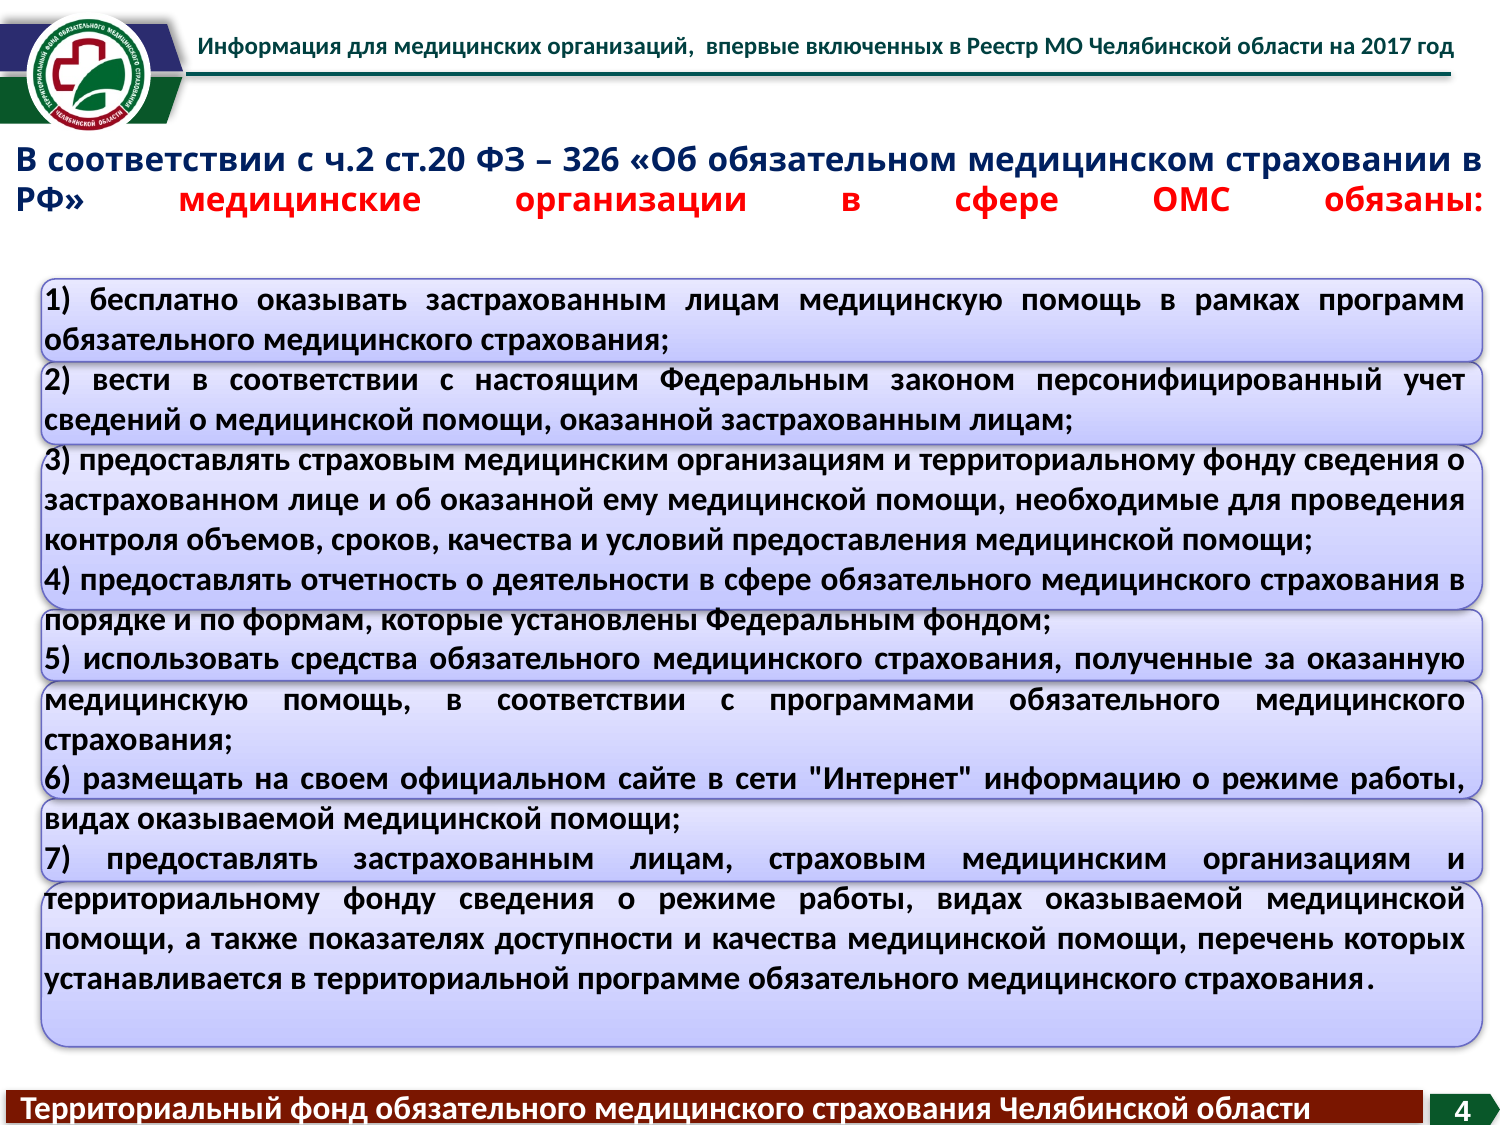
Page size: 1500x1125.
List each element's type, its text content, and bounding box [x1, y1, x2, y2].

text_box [5, 1089, 1500, 1125]
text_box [0, 11, 184, 140]
text_box [55, 1044, 1469, 1048]
text_box 1) бесплатно оказывать застрахованным лицам медицинскую помощь в рамках программ обязательного медицинского страхования; 2) вести в соответствии с настоящим Федеральным законом персонифицированный учет сведений о медицинской помощи, оказанной застрахованным лицам; 3) предоставлять страховым медицинским организациям и территориальному фонду сведения о застрахованном лице и об оказанной ему медицинской помощи, необходимые для проведения контроля объемов, сроков, качества и условий предоставления медицинской помощи; 4) предоставлять отчетность о деятельности в сфере обязательного медицинского страхования в порядке и по формам, которые установлены Федеральным фондом; 5) использовать средства обязательного медицинского страхования, полученные за оказанную медицинскую помощь, в соответствии с программами обязательного медицинского страхования; 6) размещать на своем официальном сайте в сети "Интернет" информацию о режиме работы, видах оказываемой медицинской помощи; 7) предоставлять застрахованным лицам, страховым медицинским организациям и территориальному фонду сведения о режиме работы, видах оказываемой медицинской помощи, а также показателях доступности и качества медицинской помощи, перечень которых устанавливается в территориальной программе обязательного медицинского страхования. [29, 190, 1483, 1044]
text_box Информация для медицинских организаций, впервые включенных в Реестр МО Челябинской области на 2017 год [188, 22, 1500, 118]
title В соответствии с ч.2 ст.20 ФЗ – 326 «Об обязательном медицинском страховании в РФ» медицинские организации в сфере ОМС обязаны: [0, 118, 1500, 263]
